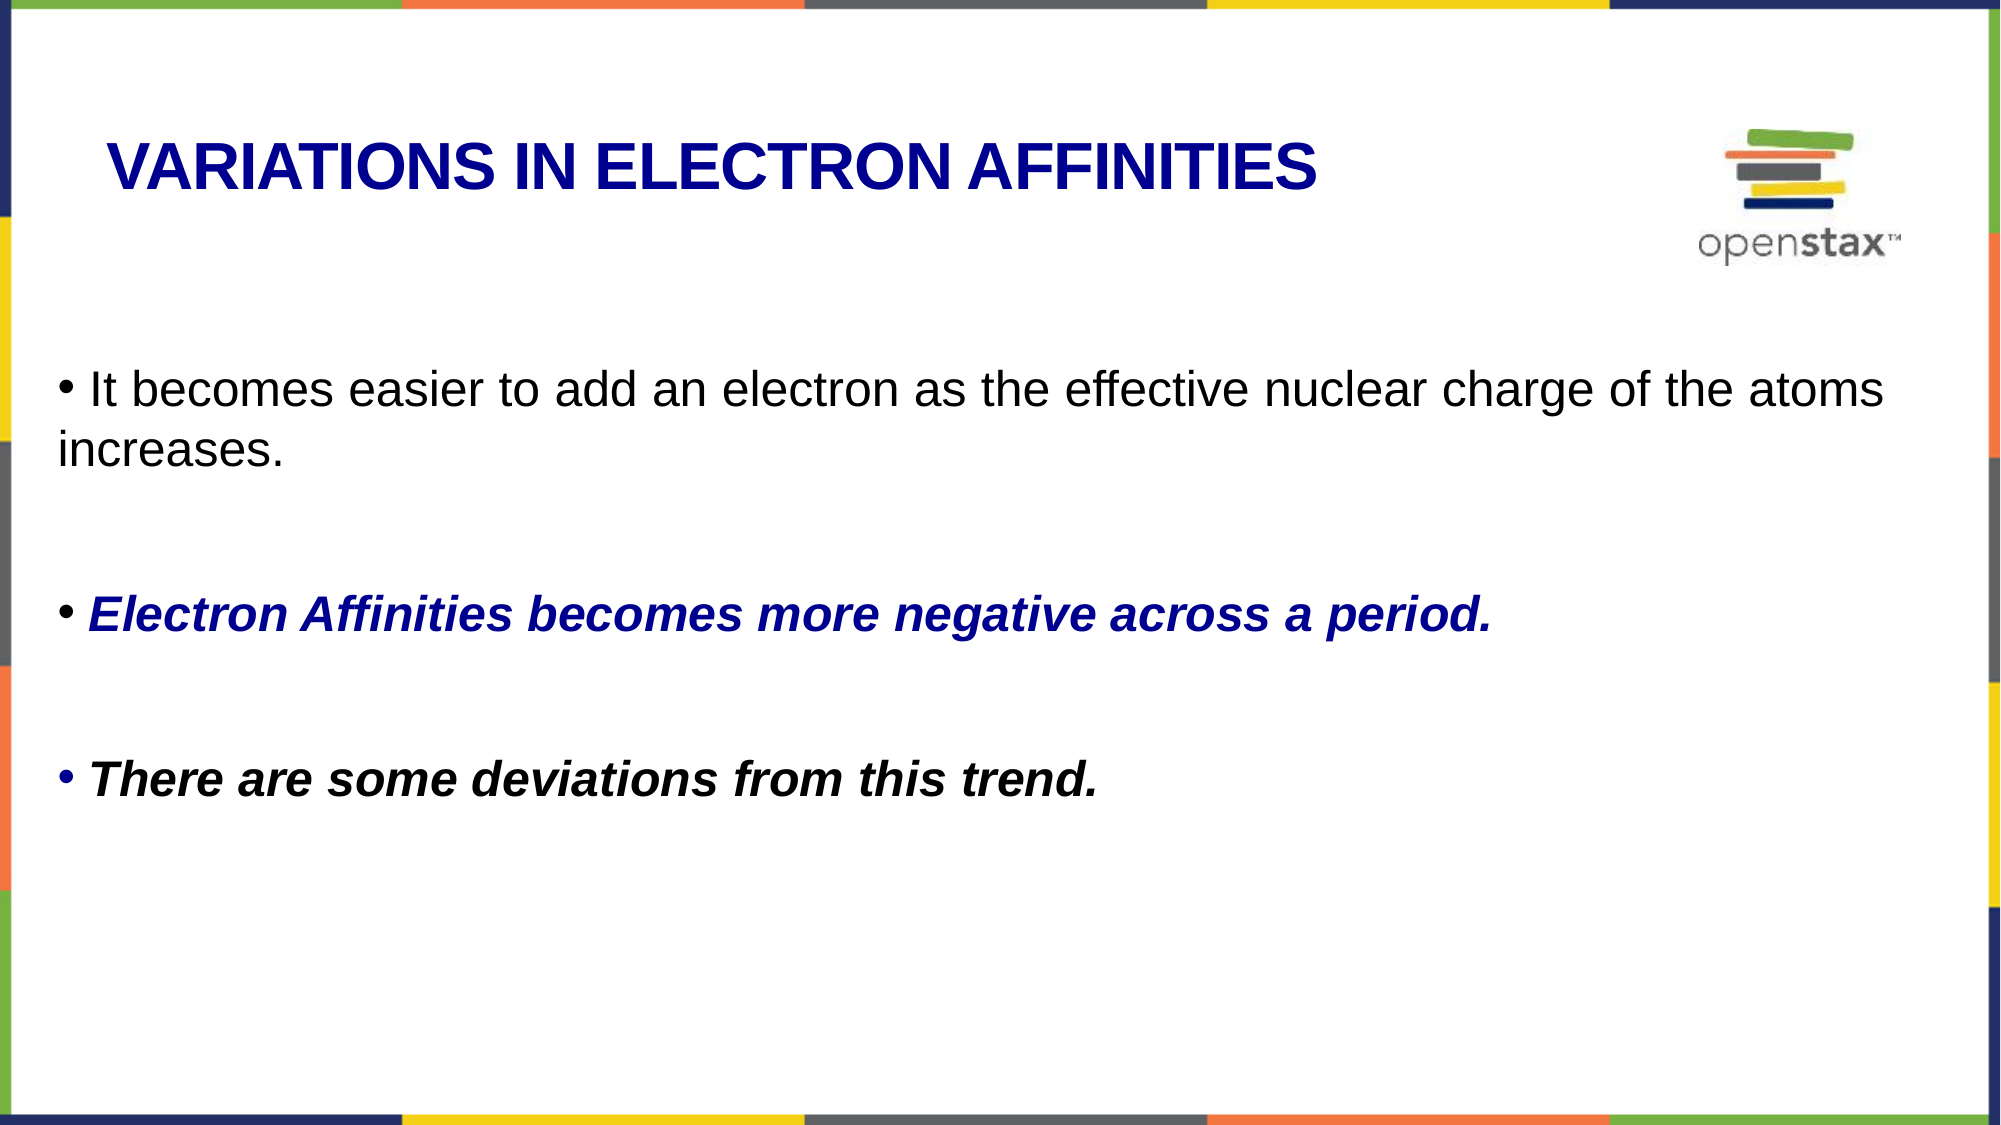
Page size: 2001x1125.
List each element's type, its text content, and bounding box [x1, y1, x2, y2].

list It becomes easier to add an electron as the effective nuclear charge of the atoms increases. Electron Affinities becomes more negative across a period. There are some deviations from this trend. [42, 266, 1901, 1015]
picture [0, 0, 2001, 1125]
title Variations in electron affinities [91, 127, 1434, 211]
